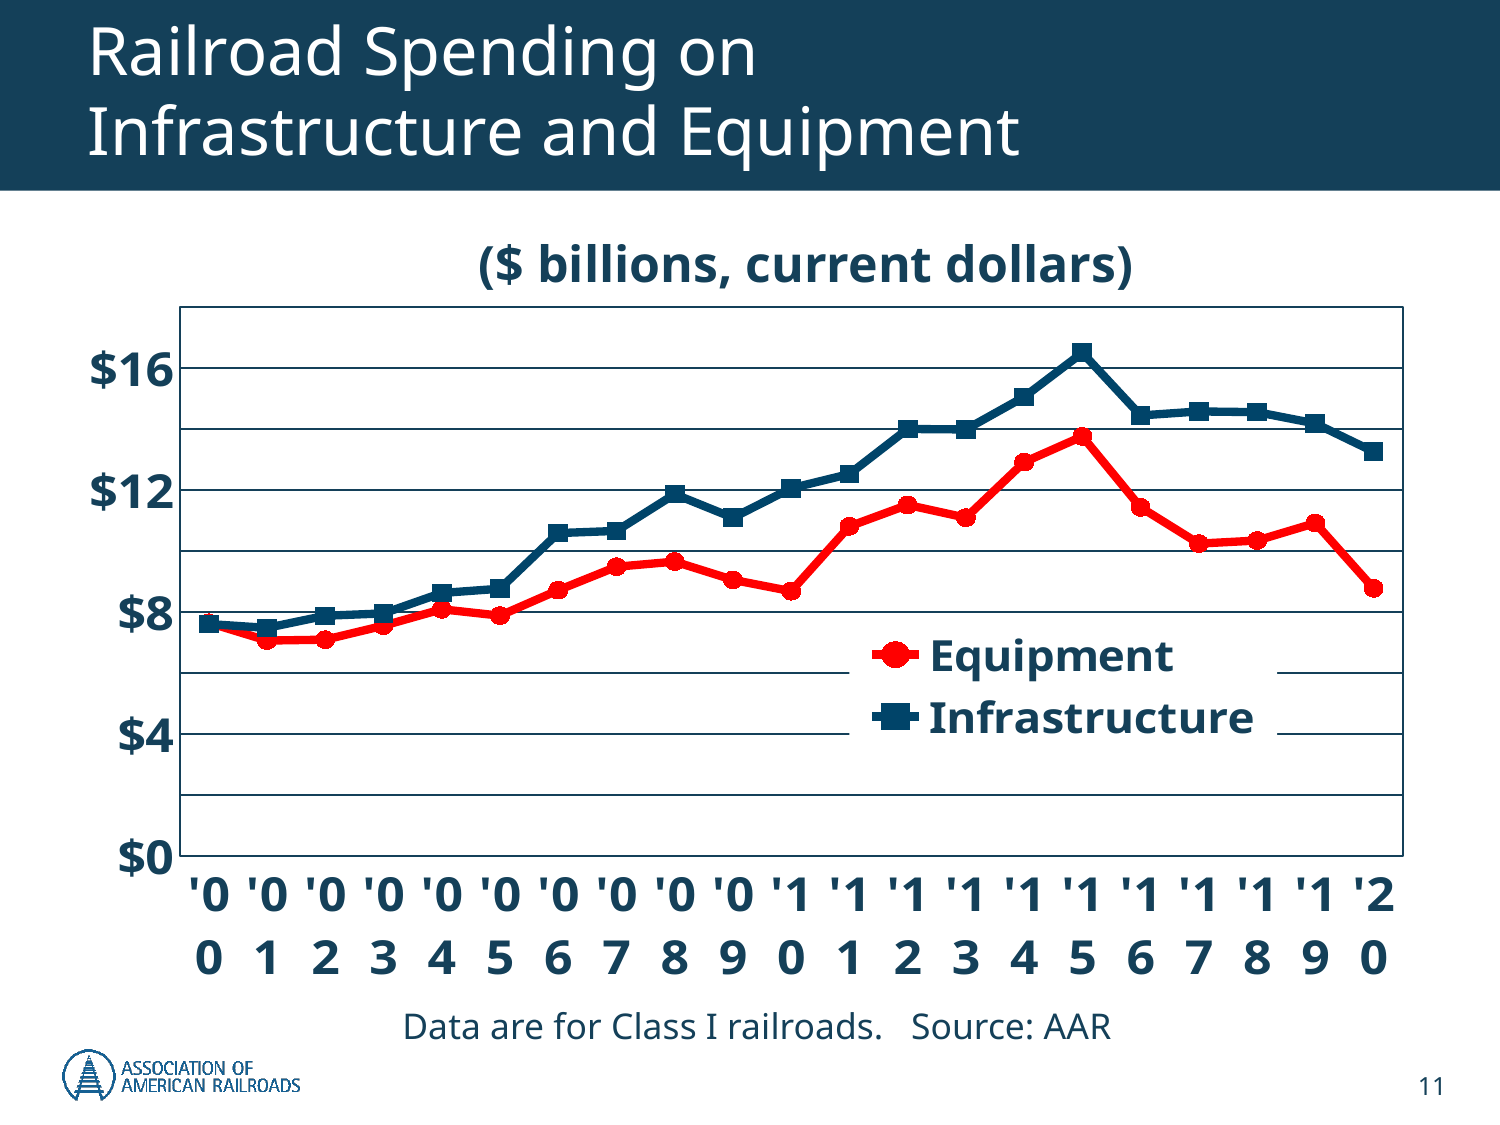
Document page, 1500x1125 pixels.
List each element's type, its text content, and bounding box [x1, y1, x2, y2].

text_box Data are for Class I railroads. Source: AAR [387, 997, 1279, 1054]
text_box 11 [1374, 1063, 1490, 1101]
chart [62, 224, 1438, 988]
text_box Railroad Spending on Infrastructure and Equipment [87, 40, 1113, 139]
picture [62, 1049, 300, 1101]
